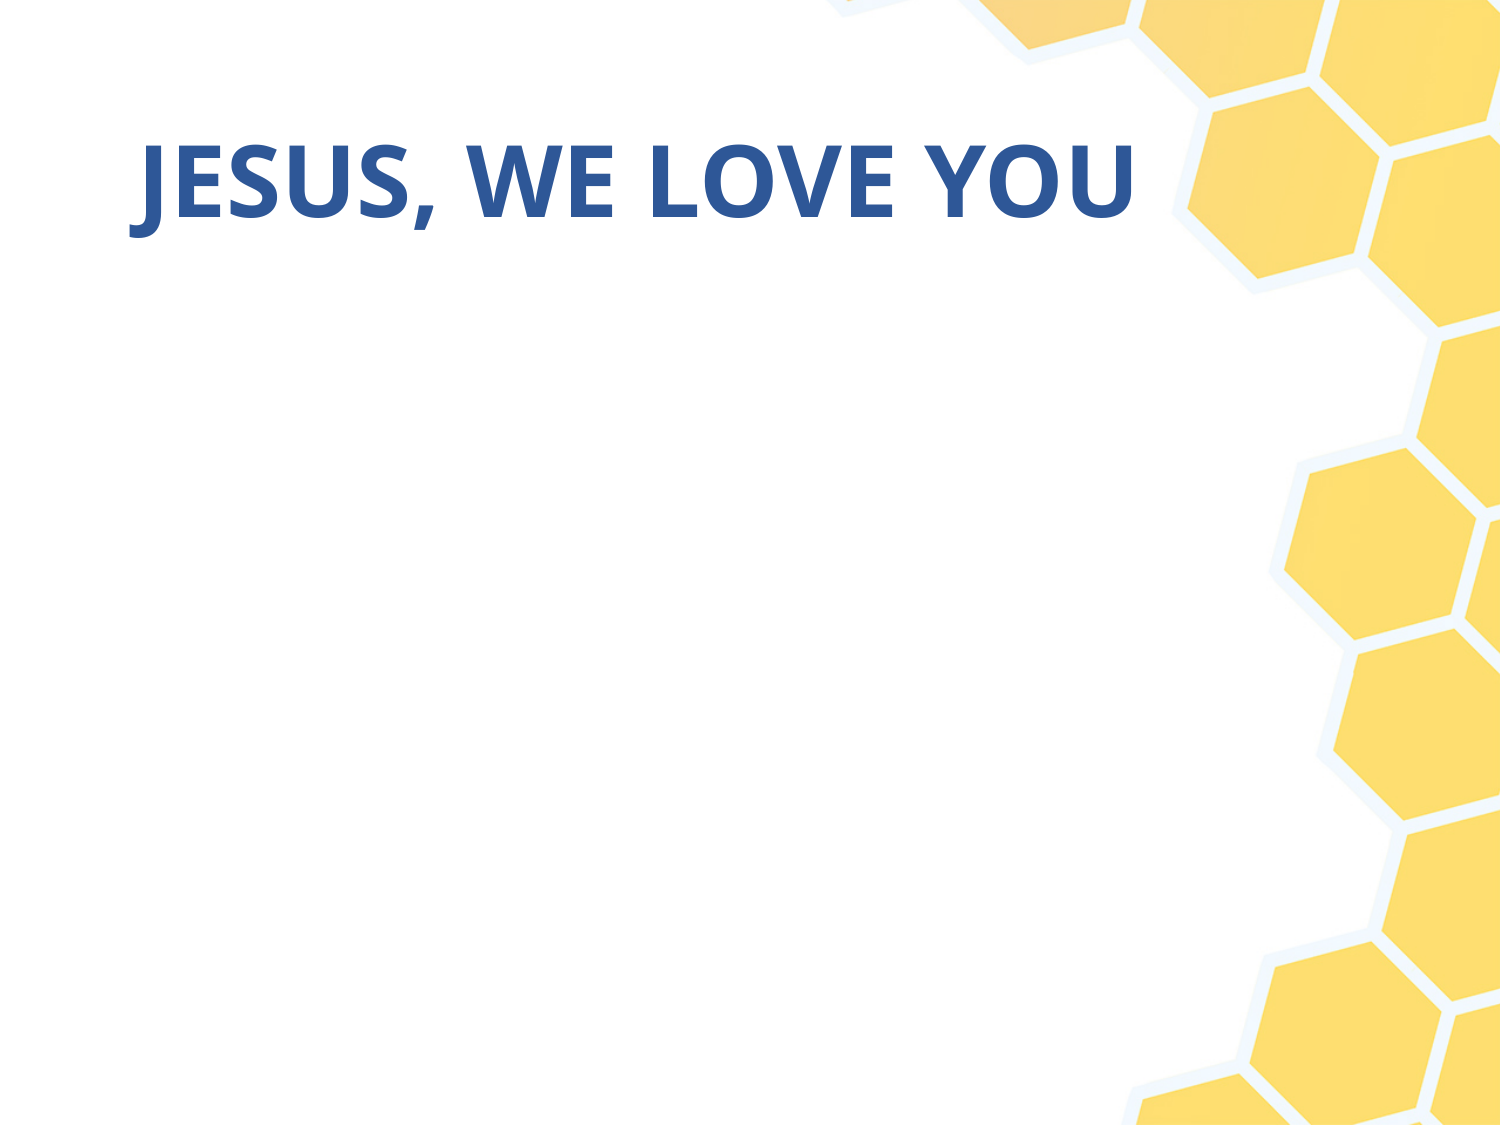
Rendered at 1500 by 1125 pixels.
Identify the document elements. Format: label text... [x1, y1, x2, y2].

title JESUS, WE LOVE YOU [122, 98, 1500, 272]
text_box APPLY James 1:22 [0, 0, 1500, 1125]
